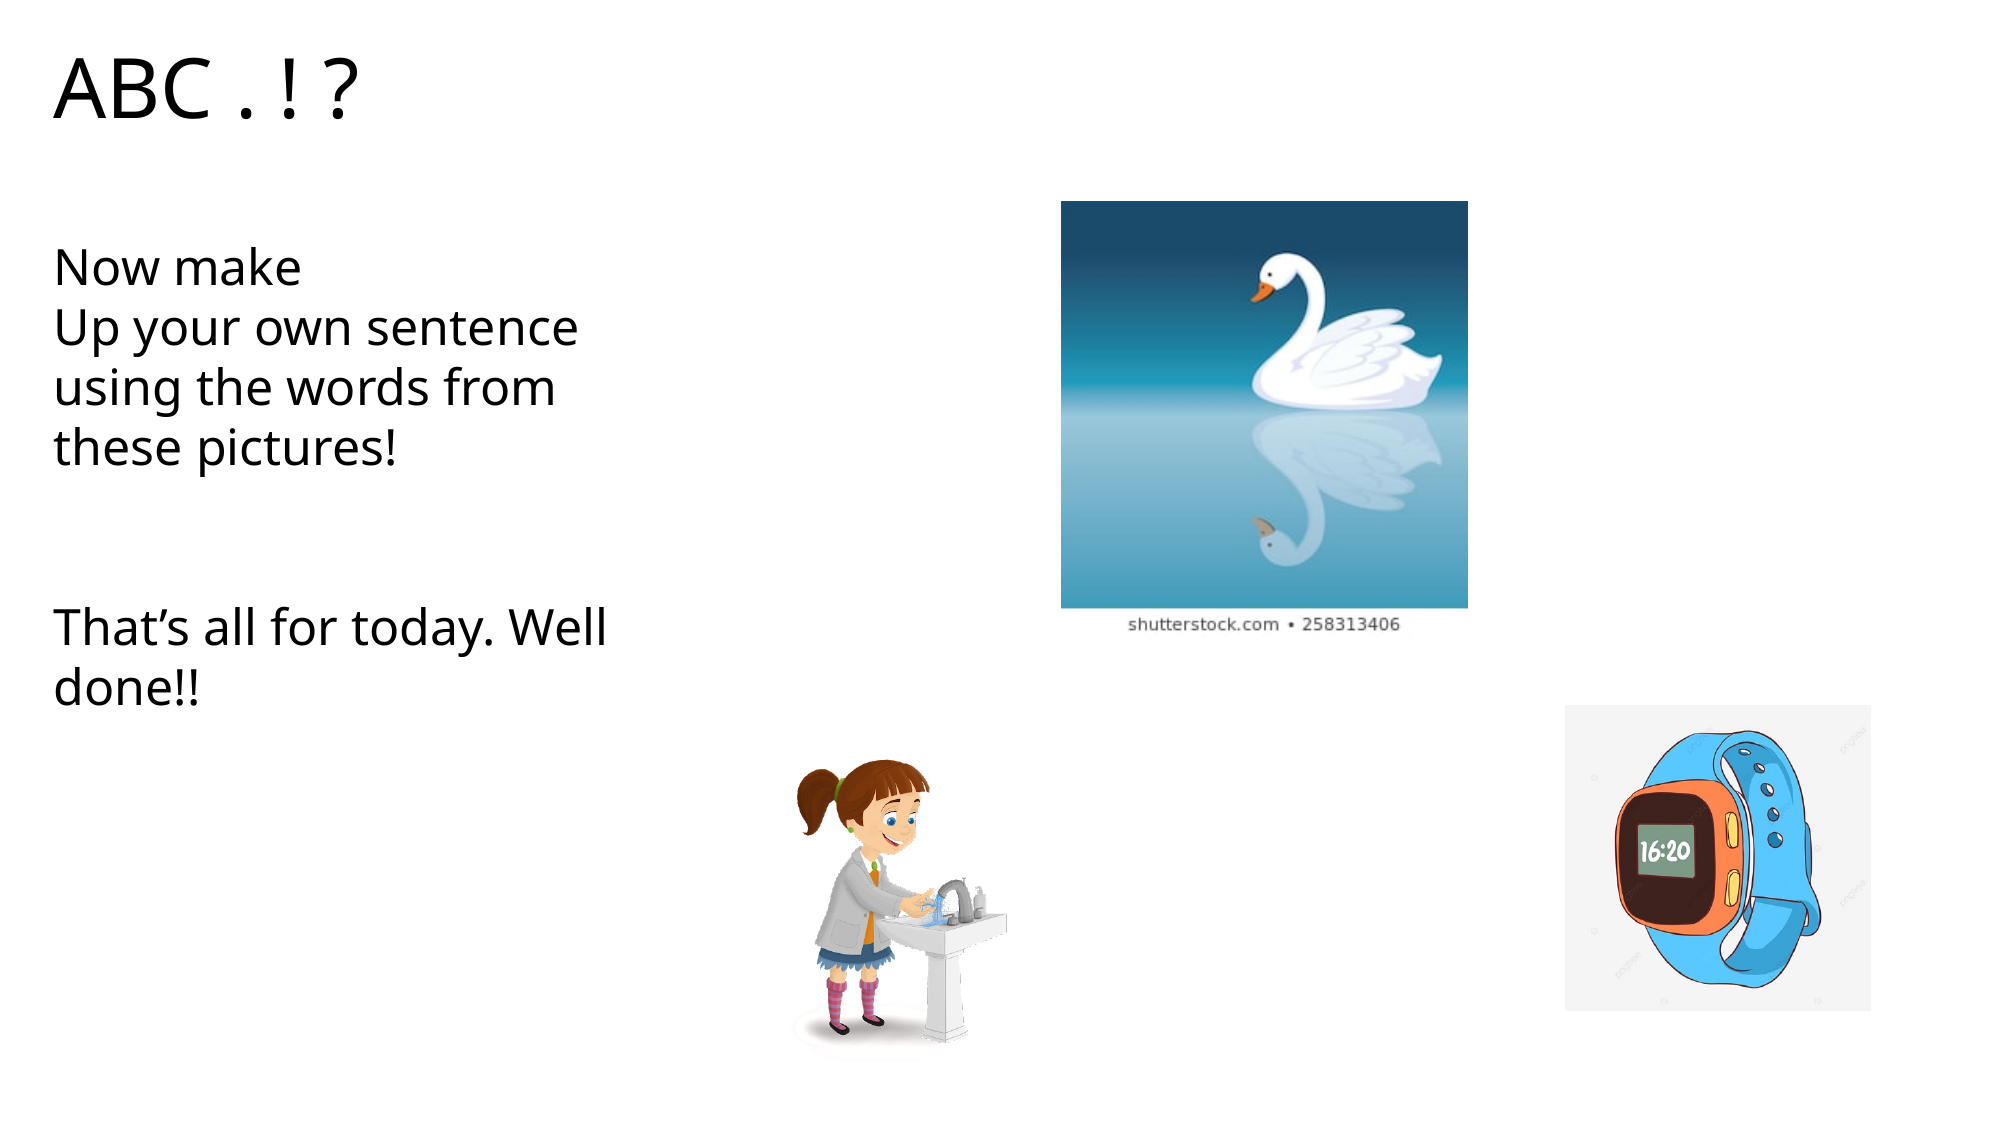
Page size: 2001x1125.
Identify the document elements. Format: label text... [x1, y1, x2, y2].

picture [1565, 705, 1871, 1011]
picture [761, 725, 1049, 1062]
text_box ABC . ! ? Now make Up your own sentence using the words from these pictures! That’s all for today. Well done!! [38, 28, 692, 963]
picture [1061, 201, 1468, 640]
